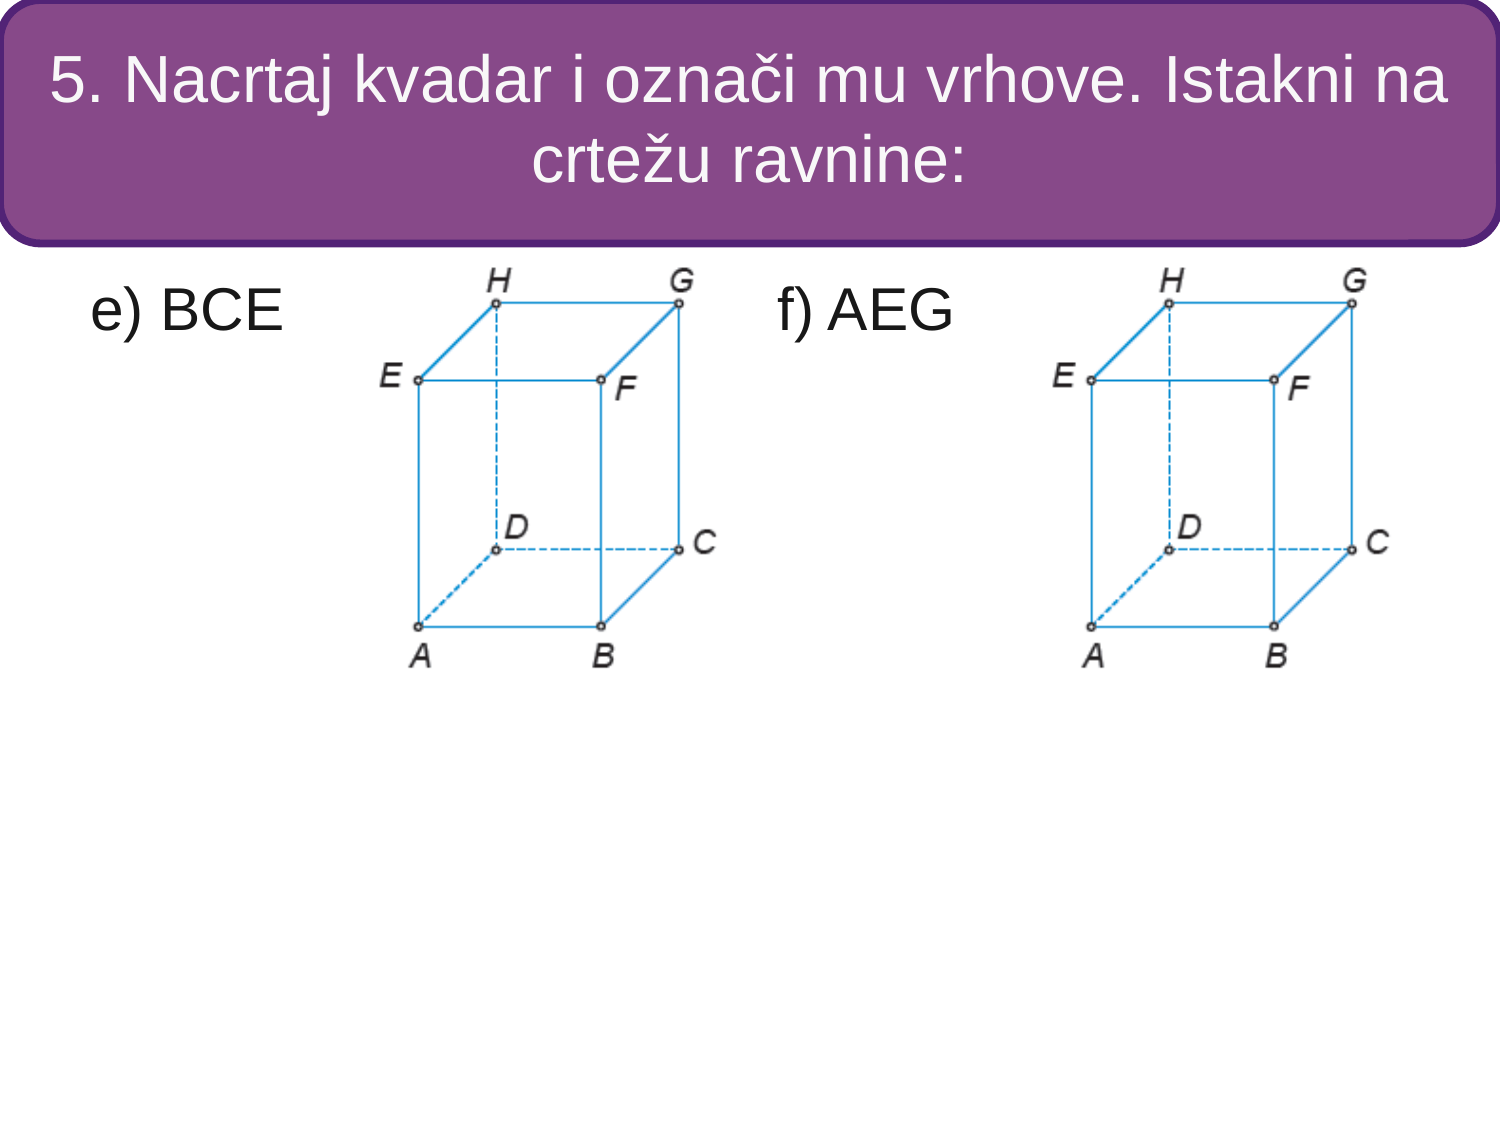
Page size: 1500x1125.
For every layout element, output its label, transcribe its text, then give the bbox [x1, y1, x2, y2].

picture [348, 253, 739, 689]
list f) AEG [762, 262, 1425, 1005]
title 5. Nacrtaj kvadar i označi mu vrhove. Istakni na crtežu ravnine: [0, 0, 1500, 233]
list e) BCE [75, 262, 738, 1005]
picture [1021, 253, 1412, 689]
